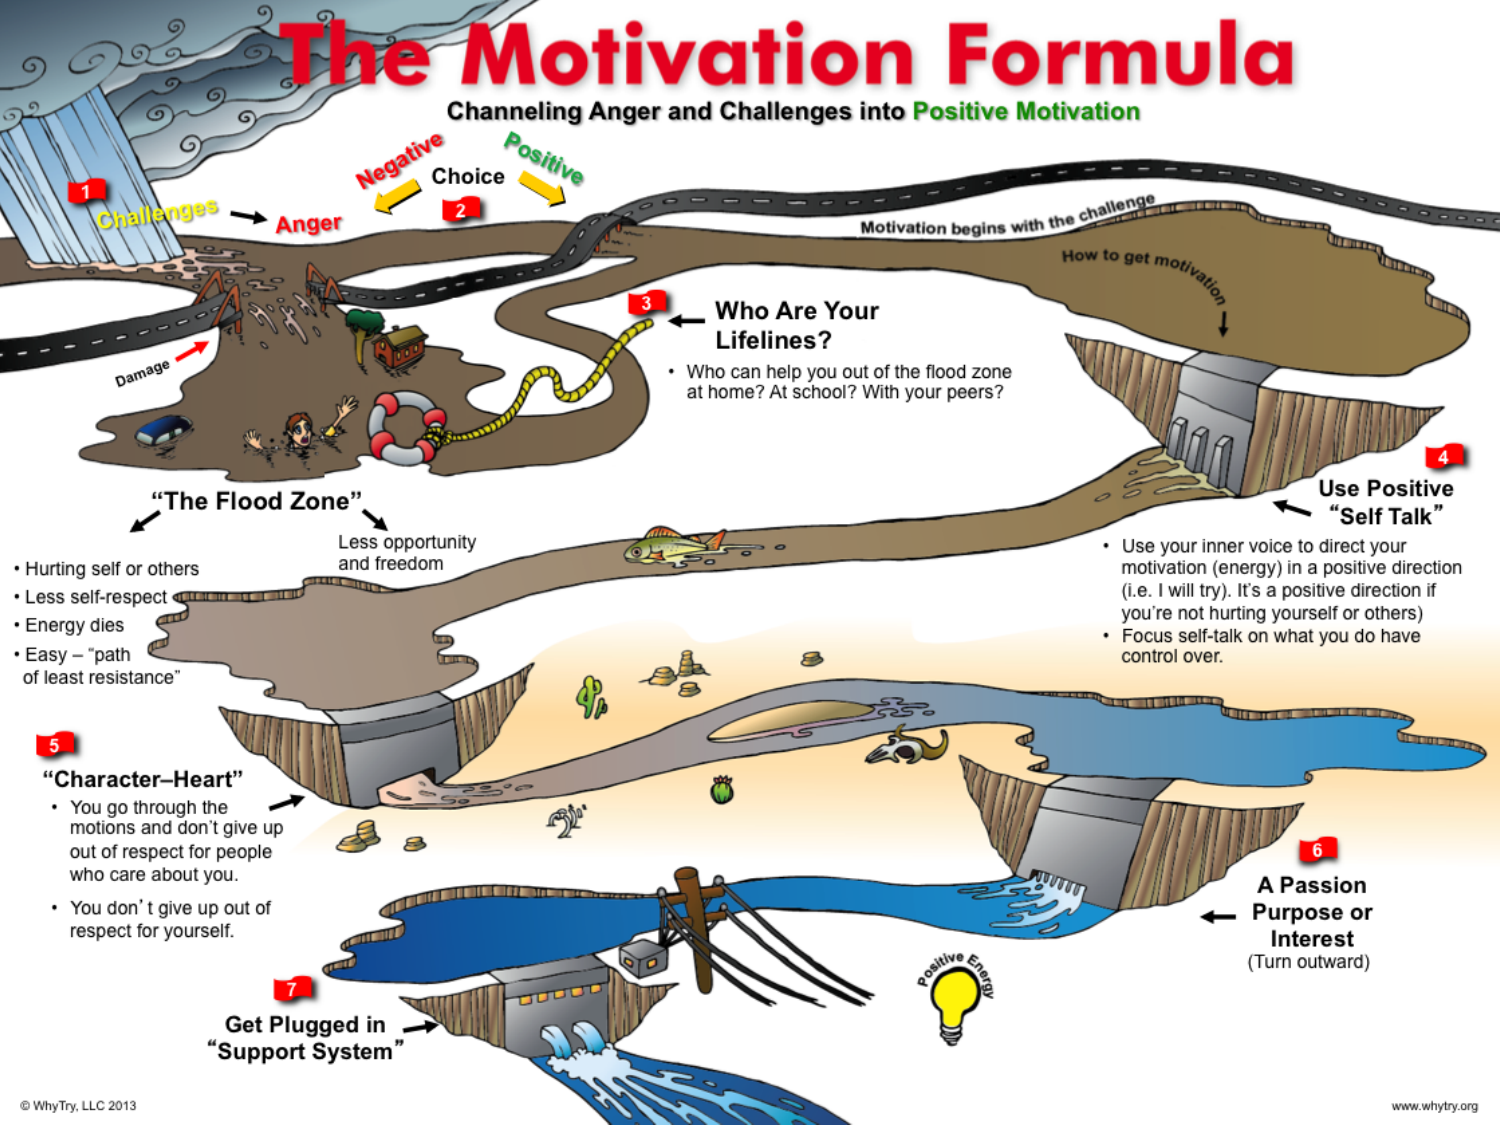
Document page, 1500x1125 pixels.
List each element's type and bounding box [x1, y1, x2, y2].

text_box [0, 0, 1500, 1125]
